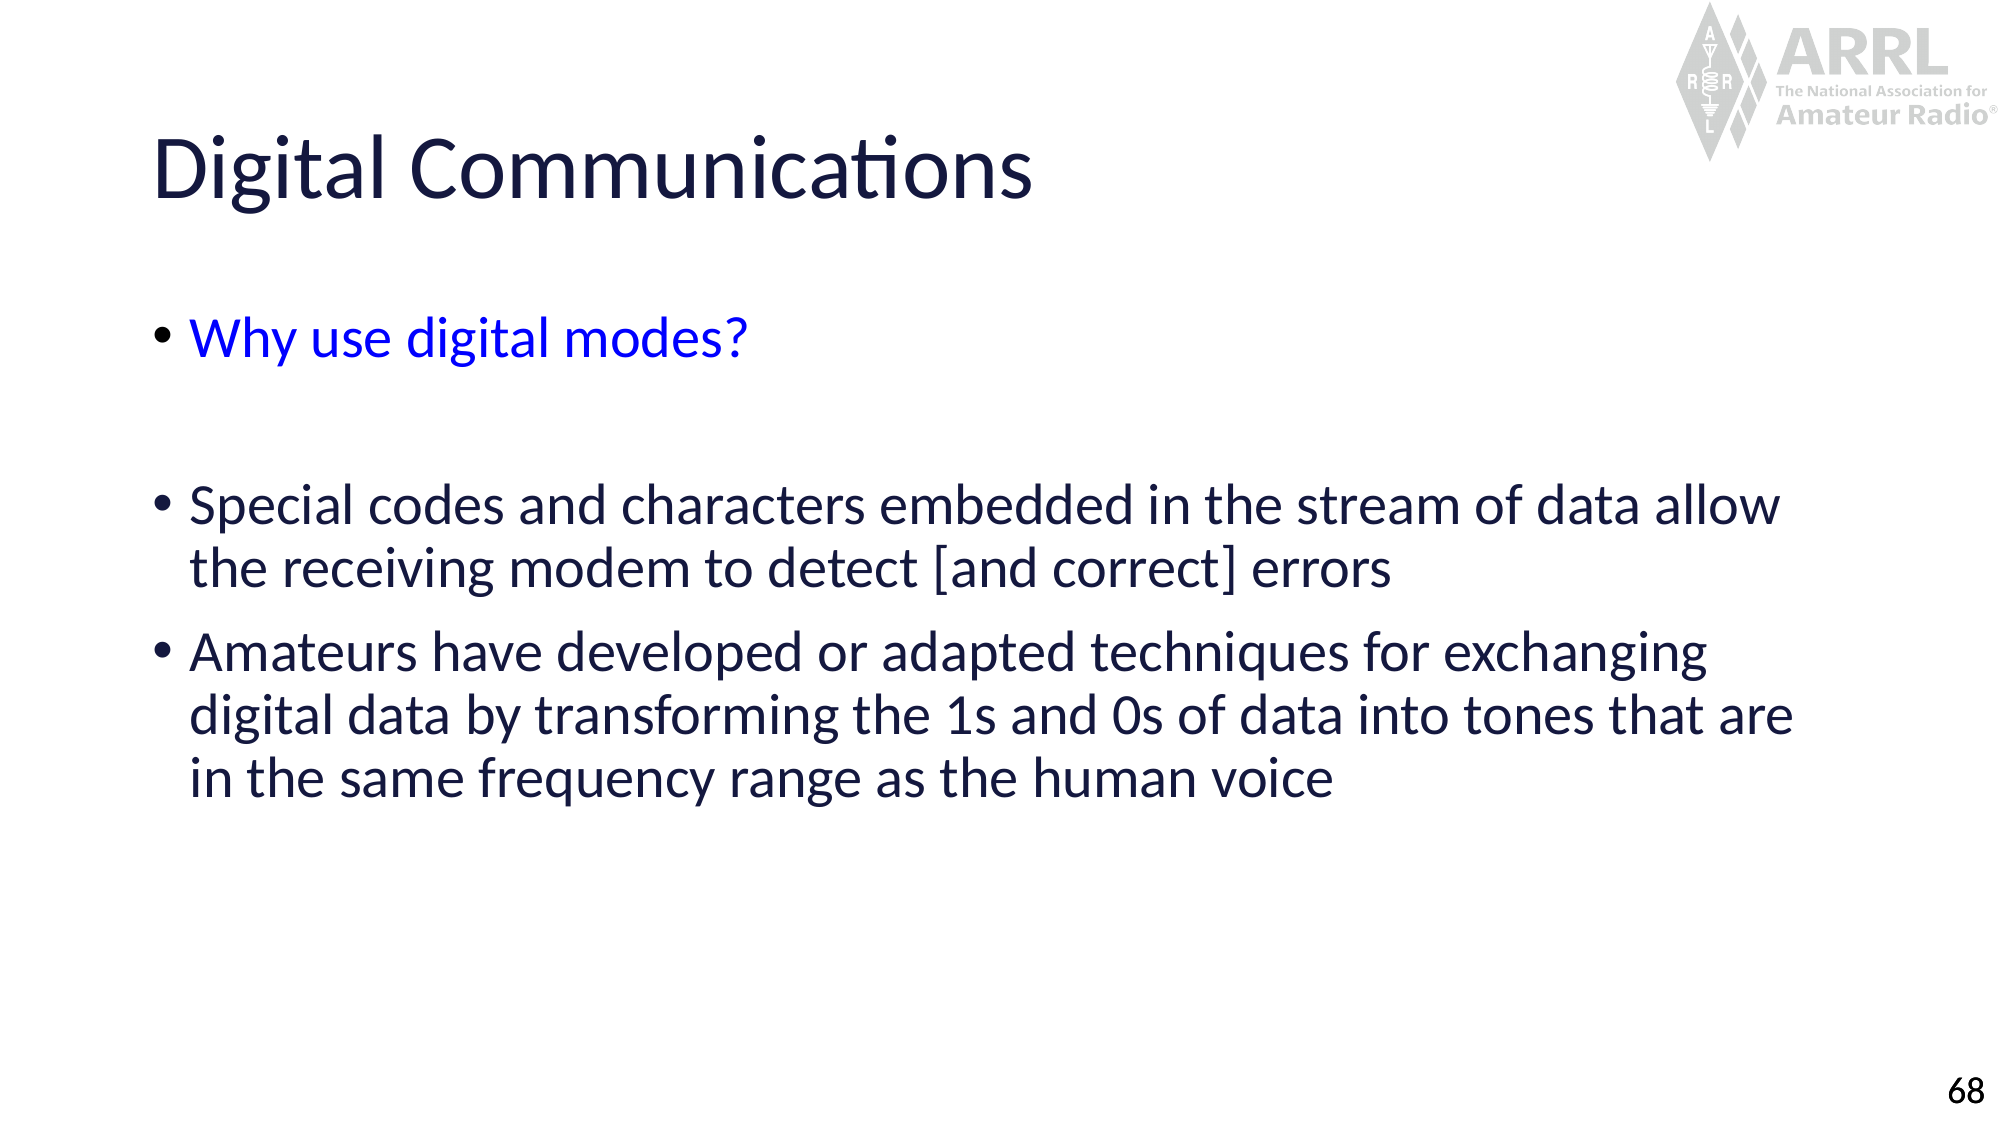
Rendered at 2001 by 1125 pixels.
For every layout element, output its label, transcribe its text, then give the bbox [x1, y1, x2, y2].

title Digital Communications [137, 59, 1863, 278]
list Why use digital modes? Special codes and characters embedded in the stream of data allow the receiving modem to detect [and correct] errors Amateurs have developed or adapted techniques for exchanging digital data by transforming the 1s and 0s of data into tones that are in the same frequency range as the human voice [137, 299, 1863, 1014]
picture [1674, 0, 2000, 164]
